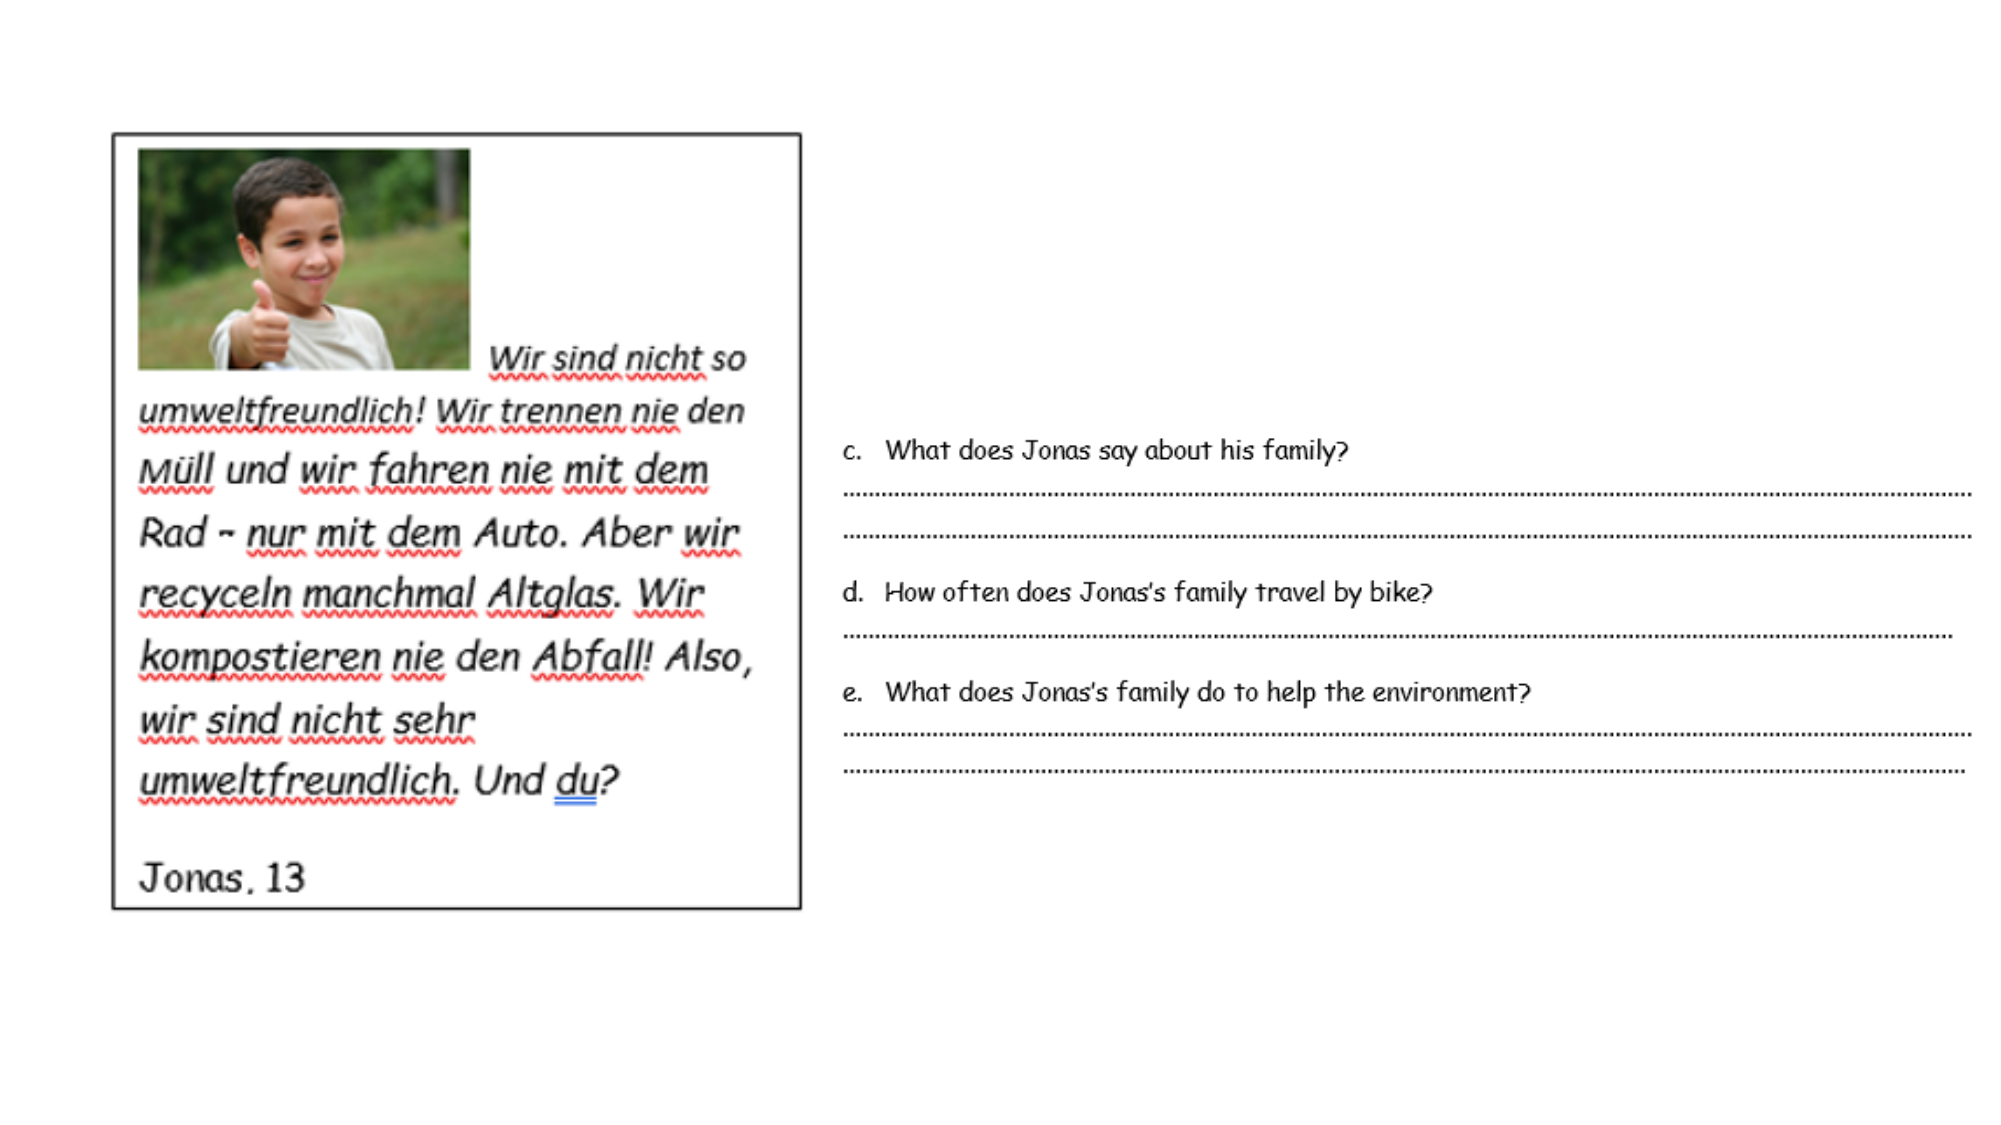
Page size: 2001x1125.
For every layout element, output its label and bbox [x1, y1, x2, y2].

picture [81, 113, 2000, 959]
